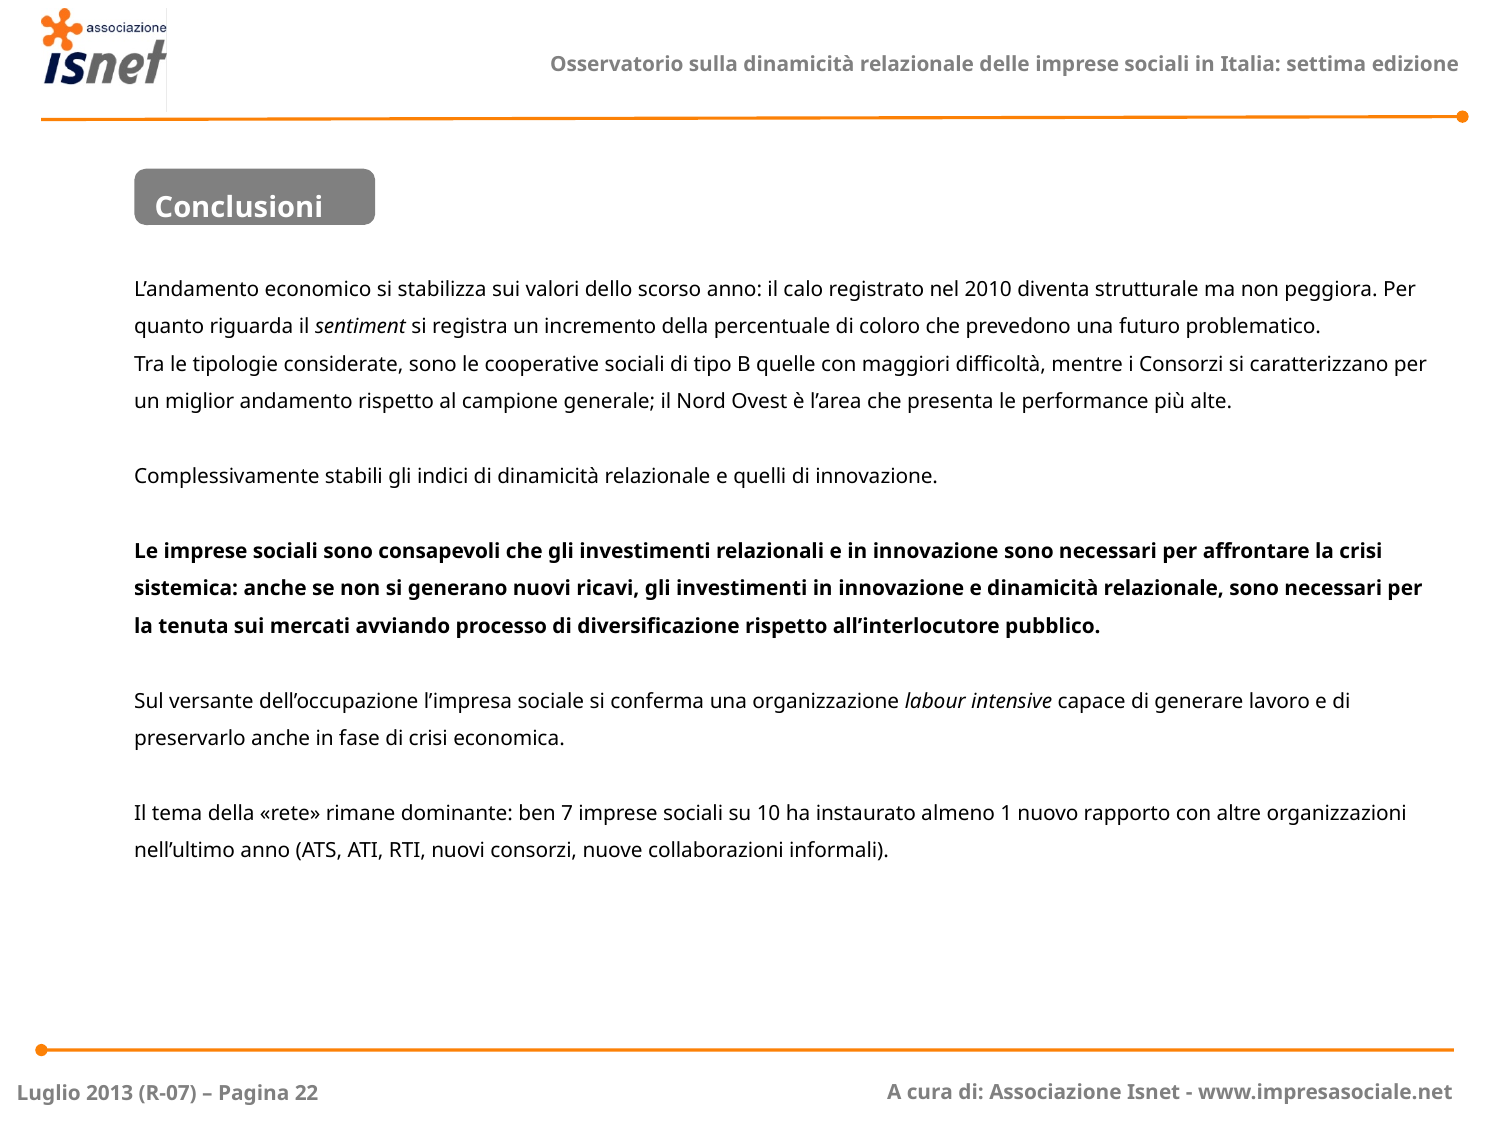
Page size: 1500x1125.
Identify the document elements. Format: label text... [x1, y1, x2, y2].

text_box Conclusioni [137, 171, 373, 222]
picture [41, 8, 167, 112]
text_box L’andamento economico si stabilizza sui valori dello scorso anno: il calo registrato nel 2010 diventa strutturale ma non peggiora. Per quanto riguarda il sentiment si registra un incremento della percentuale di coloro che prevedono una futuro problematico. Tra le tipologie considerate, sono le cooperative sociali di tipo B quelle con maggiori difficoltà, mentre i Consorzi si caratterizzano per un miglior andamento rispetto al campione generale; il Nord Ovest è l’area che presenta le performance più alte. Complessivamente stabili gli indici di dinamicità relazionale e quelli di innovazione. Le imprese sociali sono consapevoli che gli investimenti relazionali e in innovazione sono necessari per affrontare la crisi sistemica: anche se non si generano nuovi ricavi, gli investimenti in innovazione e dinamicità relazionale, sono necessari per la tenuta sui mercati avviando processo di diversificazione rispetto all’interlocutore pubblico. Sul versante dell’occupazione l’impresa sociale si conferma una organizzazione labour intensive capace di generare lavoro e di preservarlo anche in fase di crisi economica. Il tema della «rete» rimane dominante: ben 7 imprese sociali su 10 ha instaurato almeno 1 nuovo rapporto con altre organizzazioni nell’ultimo anno (ATS, ATI, RTI, nuovi consorzi, nuove collaborazioni informali). [119, 255, 1447, 870]
